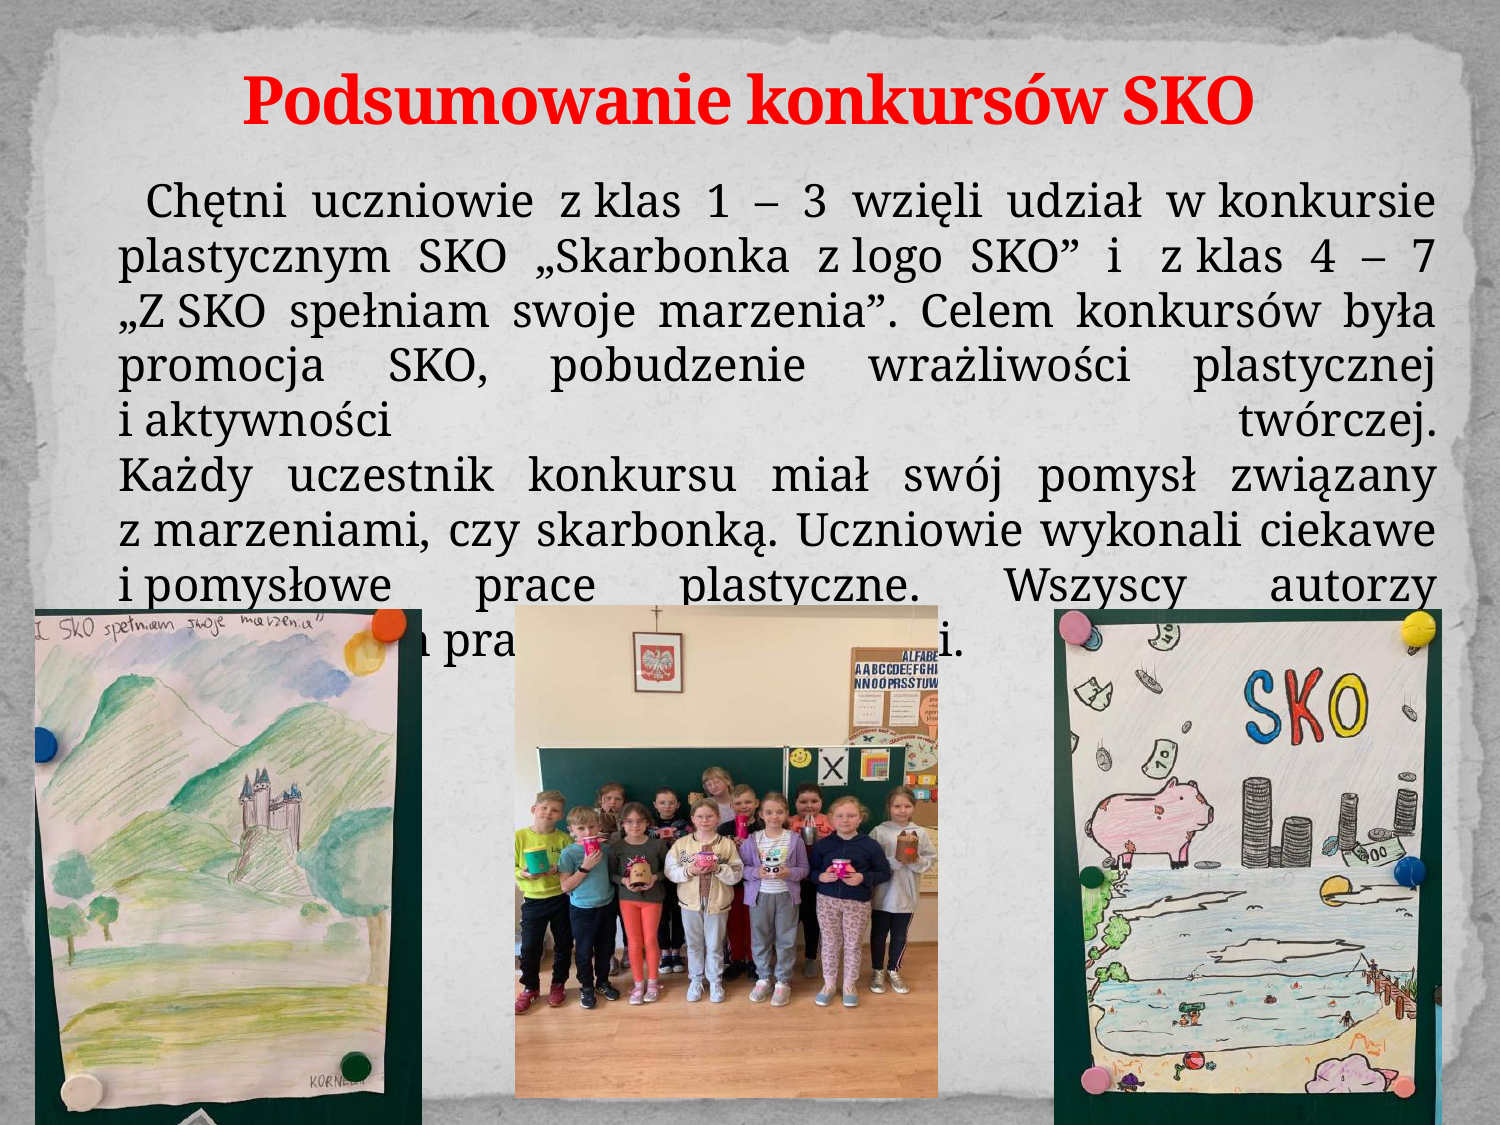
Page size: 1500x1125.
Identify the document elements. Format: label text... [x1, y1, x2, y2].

picture [515, 605, 938, 1098]
list Chętni uczniowie z klas 1 – 3 wzięli udział w konkursie plastycznym SKO „Skarbonka z logo SKO” i z klas 4 – 7 „Z SKO spełniam swoje marzenia”. Celem konkursów była promocja SKO, pobudzenie wrażliwości plastycznej i aktywności twórczej. Każdy uczestnik konkursu miał swój pomysł związany z marzeniami, czy skarbonką. Uczniowie wykonali ciekawe i pomysłowe prace plastyczne. Wszyscy autorzy wyróżnionych prac zostali nagrodzeni. [58, 164, 1454, 1055]
picture [35, 609, 422, 1125]
picture [1054, 609, 1442, 1125]
title Podsumowanie konkursów SKO [74, 24, 1425, 225]
